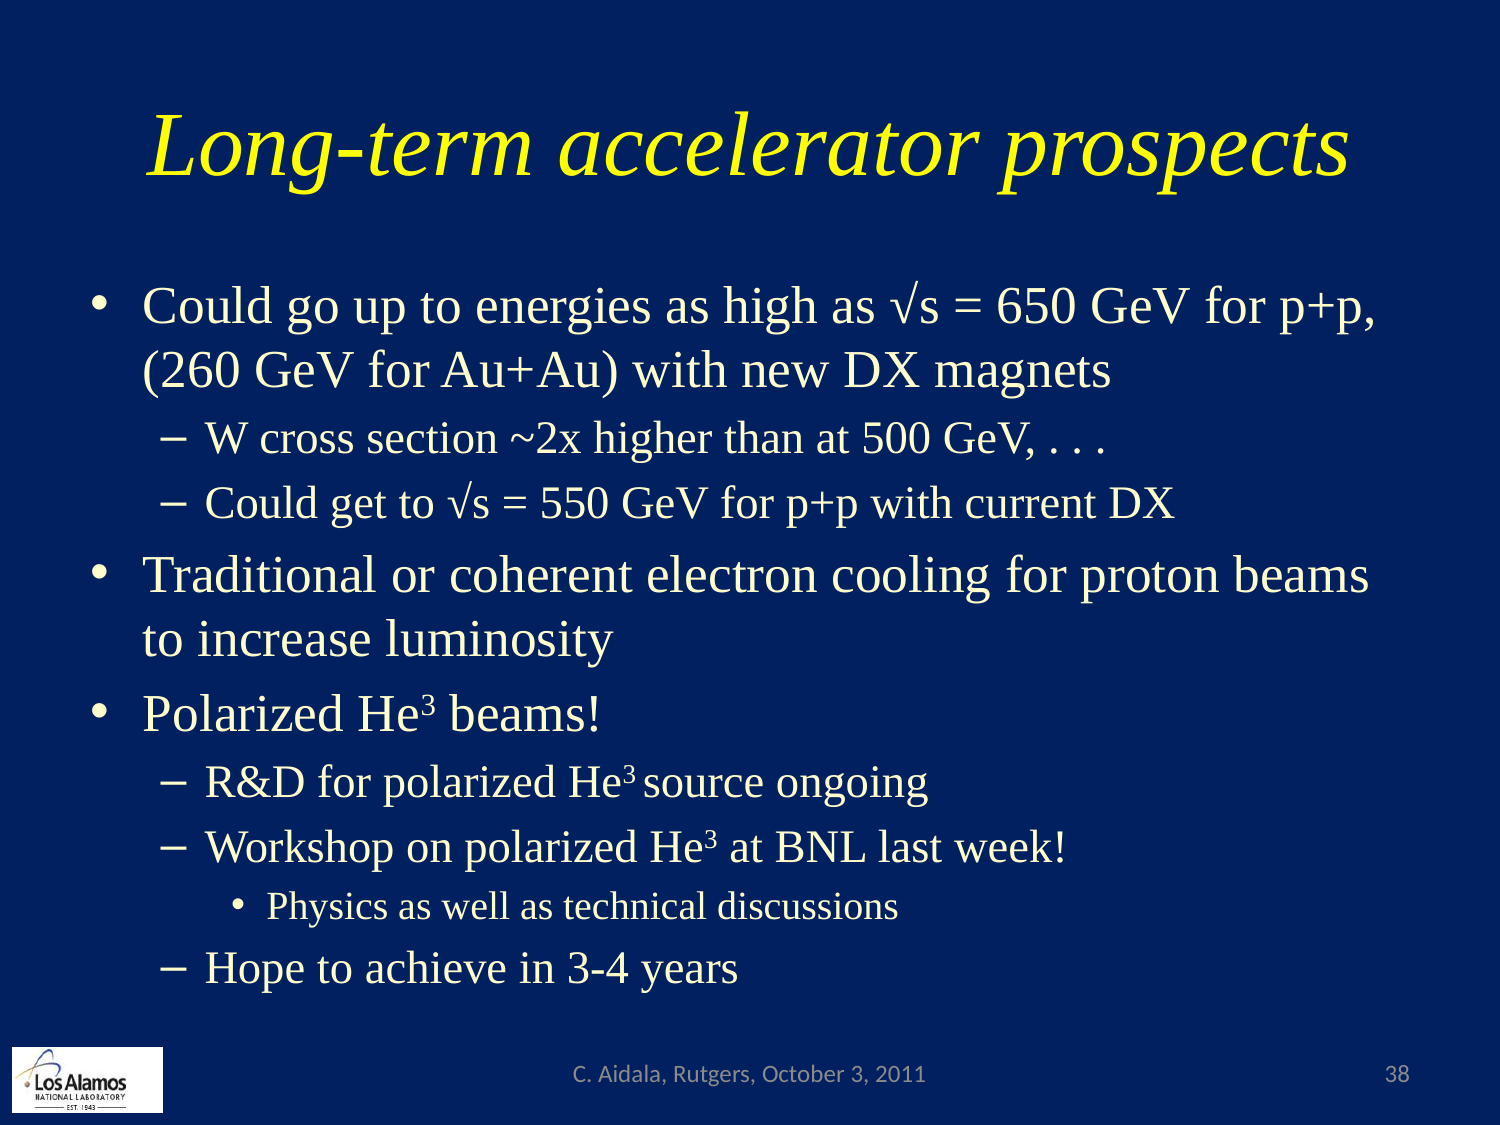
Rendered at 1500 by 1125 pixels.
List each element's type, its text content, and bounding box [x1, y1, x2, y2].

title Long-term accelerator prospects [75, 45, 1425, 233]
picture [12, 1047, 163, 1113]
slide_number 38 [1074, 1042, 1425, 1103]
list Could go up to energies as high as √s = 650 GeV for p+p, (260 GeV for Au+Au) with new DX magnets W cross section ~2x higher than at 500 GeV, . . . Could get to √s = 550 GeV for p+p with current DX Traditional or coherent electron cooling for proton beams to increase luminosity Polarized He3 beams! R&D for polarized He3 source ongoing Workshop on polarized He3 at BNL last week! Physics as well as technical discussions Hope to achieve in 3-4 years [75, 262, 1425, 1005]
footer C. Aidala, Rutgers, October 3, 2011 [512, 1042, 988, 1103]
